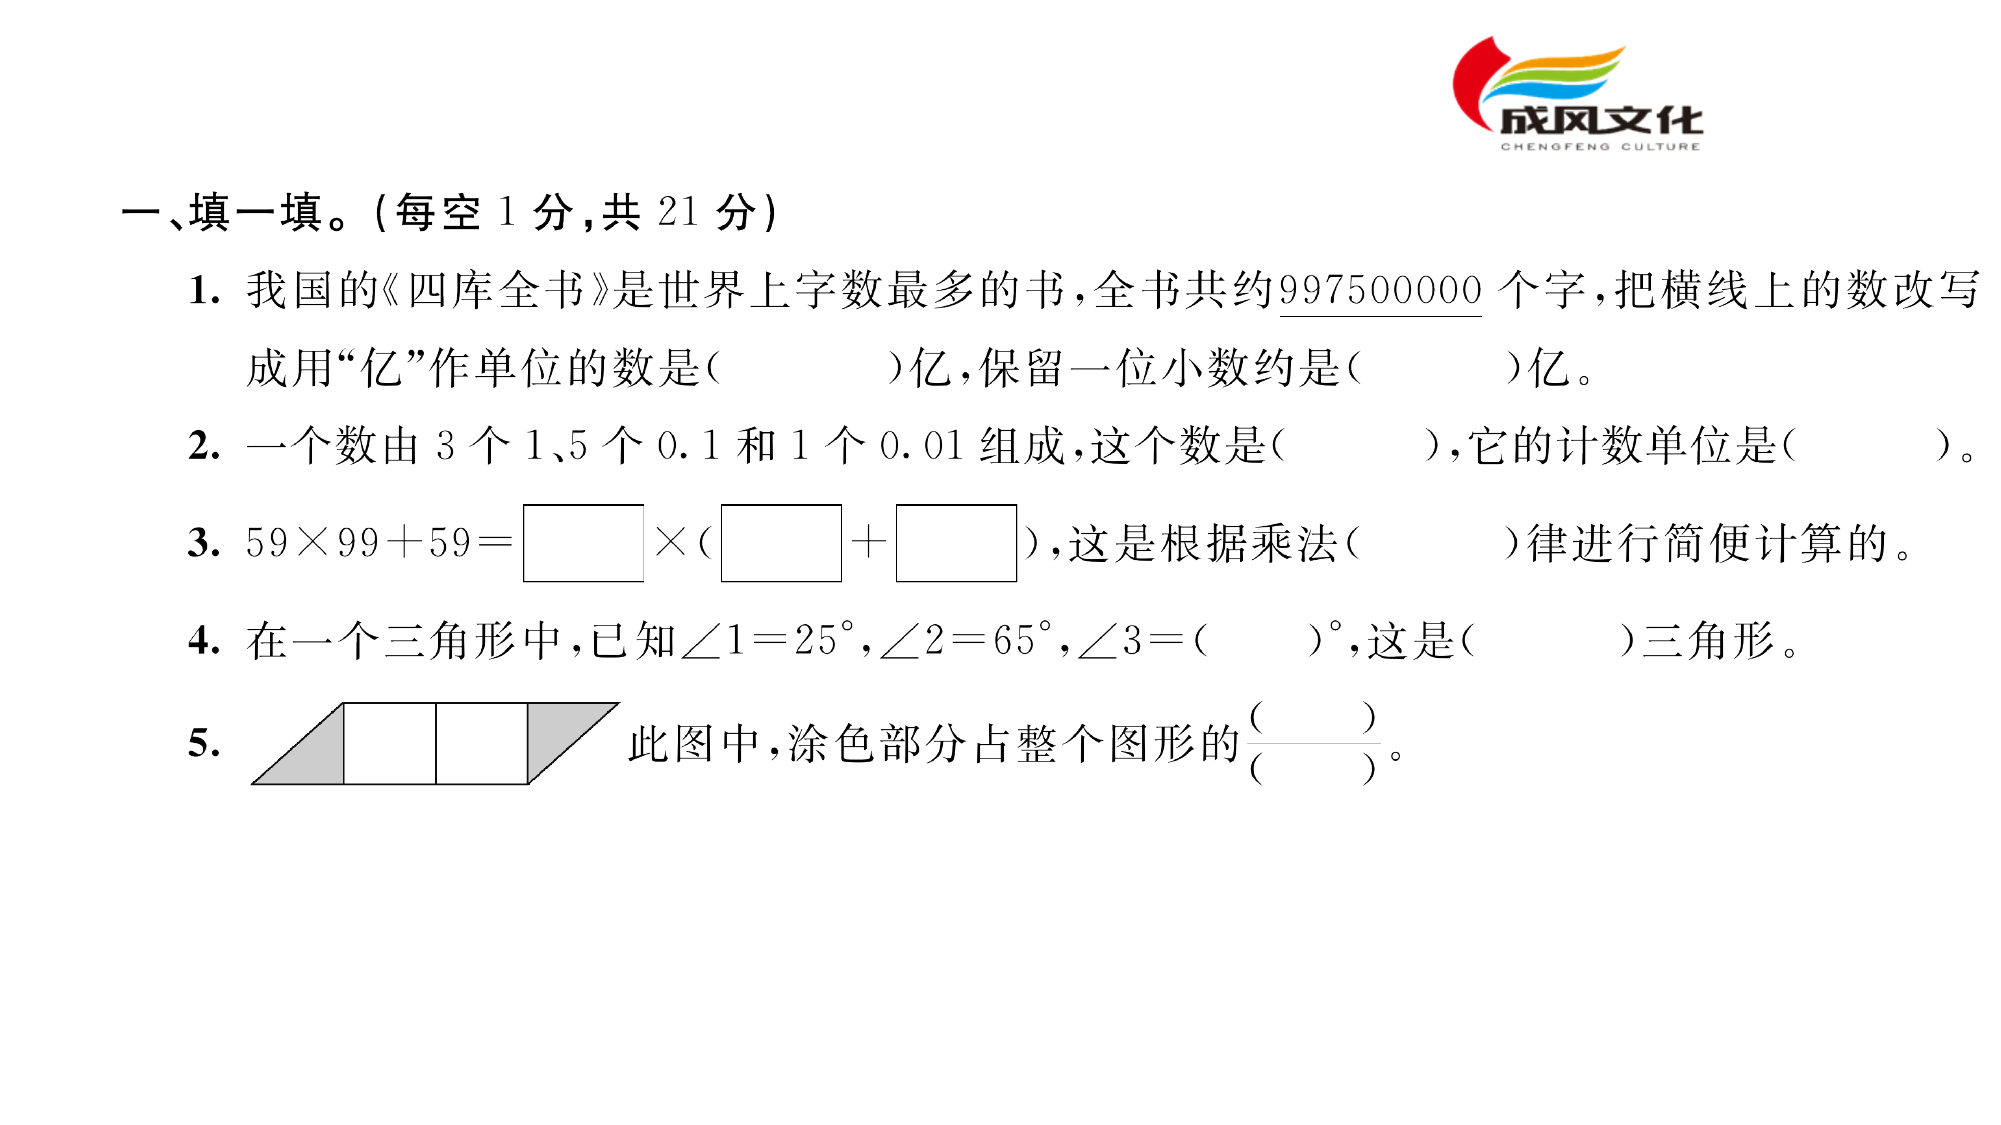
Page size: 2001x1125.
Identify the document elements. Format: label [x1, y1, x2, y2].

picture [118, 30, 2000, 809]
